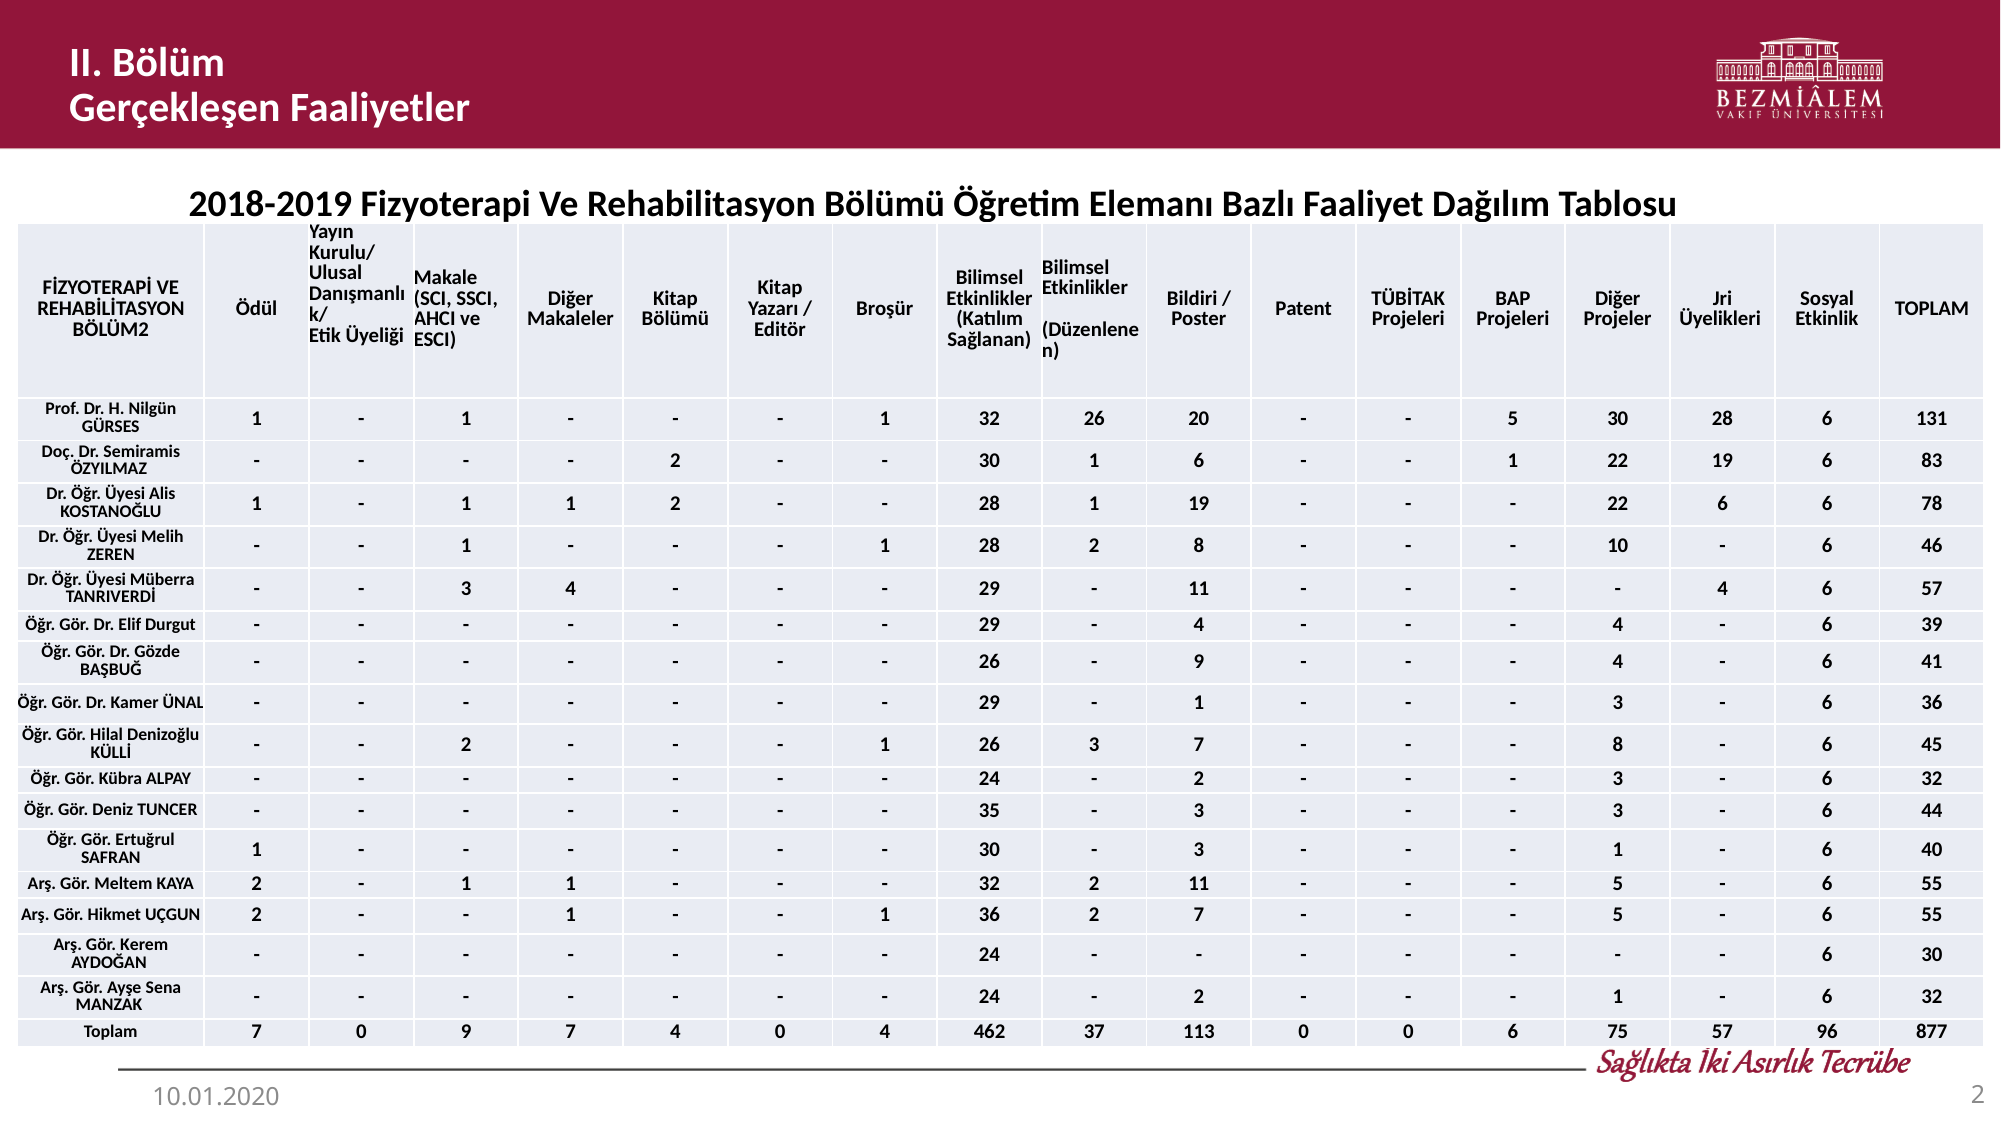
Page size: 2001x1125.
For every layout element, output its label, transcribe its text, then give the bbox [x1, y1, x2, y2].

table_cell - [729, 935, 832, 975]
table_cell - [415, 899, 517, 933]
table_cell 1 [205, 399, 308, 440]
table_cell - [519, 685, 622, 723]
table_cell - [1252, 830, 1355, 871]
table_cell - [310, 399, 413, 440]
table_cell - [1462, 830, 1564, 871]
table_cell 6 [1776, 830, 1879, 871]
table_cell 32 [1880, 768, 1983, 792]
table_cell 6 [1776, 642, 1879, 683]
table_cell 4 [1566, 612, 1669, 640]
table_cell 55 [1880, 872, 1983, 897]
table_cell - [1357, 977, 1460, 1018]
table_cell 3 [1147, 830, 1250, 871]
table_cell - [1671, 725, 1774, 766]
table_cell 2 [1043, 899, 1146, 933]
table_cell - [1357, 768, 1460, 792]
table_cell - [310, 484, 413, 525]
table_cell 2 [1147, 768, 1250, 792]
table_cell Öğr. Gör. Dr. Gözde BAŞBUĞ [18, 642, 203, 683]
table_cell - [415, 685, 517, 723]
table_cell - [729, 685, 832, 723]
table_cell 36 [938, 899, 1041, 933]
table_cell 2 [1043, 872, 1146, 897]
table_cell 7 [519, 1020, 622, 1046]
table_cell - [310, 642, 413, 683]
table_cell - [729, 612, 832, 640]
table_cell 22 [1566, 484, 1669, 525]
table_cell 24 [938, 977, 1041, 1018]
table_cell - [310, 977, 413, 1018]
table_cell - [1357, 794, 1460, 828]
table_cell - [519, 768, 622, 792]
table_cell 57 [1671, 1020, 1774, 1046]
table_cell - [1043, 830, 1146, 871]
table_cell - [624, 685, 727, 723]
table_cell 1 [833, 899, 936, 933]
table_cell - [1357, 484, 1460, 525]
table_header TOPLAM [1880, 224, 1983, 397]
table_cell Öğr. Gör. Ertuğrul SAFRAN [18, 830, 203, 871]
table_cell 32 [1880, 977, 1983, 1018]
text_box 2018-2019 Fizyoterapi Ve Rehabilitasyon Bölümü Öğretim Elemanı Bazlı Faaliyet Dağılım Tablosu [0, 171, 1868, 366]
table_cell 6 [1776, 872, 1879, 897]
table_cell - [624, 830, 727, 871]
table_cell 55 [1880, 899, 1983, 933]
table_cell - [1043, 642, 1146, 683]
table_cell 4 [624, 1020, 727, 1046]
table_cell Dr. Öğr. Üyesi Melih ZEREN [18, 527, 203, 567]
table_cell Toplam [18, 1020, 203, 1046]
table_cell 1 [1566, 830, 1669, 871]
table_cell - [205, 725, 308, 766]
table_cell - [1462, 725, 1564, 766]
table_cell - [1252, 484, 1355, 525]
table_cell - [1671, 612, 1774, 640]
table_cell - [624, 977, 727, 1018]
table_cell 44 [1880, 794, 1983, 828]
table_cell - [729, 642, 832, 683]
table_cell - [624, 872, 727, 897]
table_cell 1 [205, 484, 308, 525]
table_cell - [1043, 569, 1146, 610]
table_cell 30 [1566, 399, 1669, 440]
table_cell 1 [1043, 484, 1146, 525]
table_cell 7 [205, 1020, 308, 1046]
table_cell 113 [1147, 1020, 1250, 1046]
table_cell 8 [1566, 725, 1669, 766]
table_cell - [1671, 685, 1774, 723]
slide_number 2 [1915, 1065, 2000, 1125]
table_header Ödül [205, 224, 308, 397]
table_cell - [1357, 872, 1460, 897]
table_cell - [833, 484, 936, 525]
table_cell 1 [519, 484, 622, 525]
table_cell 28 [938, 527, 1041, 567]
table_cell 1 [519, 899, 622, 933]
table_cell - [205, 794, 308, 828]
table_cell - [1462, 899, 1564, 933]
table_cell - [415, 977, 517, 1018]
table_cell - [519, 794, 622, 828]
table_cell - [1252, 527, 1355, 567]
table_cell - [1252, 794, 1355, 828]
footer 10.01.2020 [137, 1069, 1413, 1125]
table_cell - [310, 830, 413, 871]
table_cell - [624, 569, 727, 610]
table_cell 11 [1147, 569, 1250, 610]
table_cell - [205, 935, 308, 975]
table_cell - [415, 612, 517, 640]
table_cell Doç. Dr. Semiramis ÖZYILMAZ [18, 441, 203, 482]
table_cell 4 [1671, 569, 1774, 610]
table_cell - [624, 612, 727, 640]
table_cell - [1357, 899, 1460, 933]
table_cell 30 [1880, 935, 1983, 975]
table_header TÜBİTAK Projeleri [1357, 224, 1460, 397]
table_cell - [1357, 527, 1460, 567]
table_header Diğer Projeler [1566, 224, 1669, 397]
table_cell - [1357, 685, 1460, 723]
table_header Broşür [833, 224, 936, 397]
table_cell 10 [1566, 527, 1669, 567]
table_cell - [205, 612, 308, 640]
table_cell 83 [1880, 441, 1983, 482]
table_cell - [1357, 642, 1460, 683]
table_cell - [415, 794, 517, 828]
table_cell - [624, 399, 727, 440]
table_cell 2 [624, 441, 727, 482]
table_cell 24 [938, 768, 1041, 792]
table_cell - [1462, 484, 1564, 525]
table_header FİZYOTERAPİ VE REHABİLİTASYON BÖLÜM2 [18, 224, 203, 397]
table_cell - [310, 725, 413, 766]
table_cell 6 [1776, 612, 1879, 640]
table_cell 0 [310, 1020, 413, 1046]
table_cell 4 [1147, 612, 1250, 640]
table_cell - [833, 612, 936, 640]
table_cell Öğr. Gör. Deniz TUNCER [18, 794, 203, 828]
table_cell - [833, 569, 936, 610]
table_cell - [1462, 768, 1564, 792]
table_cell - [624, 642, 727, 683]
table_cell - [519, 977, 622, 1018]
table_cell - [205, 977, 308, 1018]
table_cell 6 [1776, 725, 1879, 766]
table_cell - [729, 830, 832, 871]
table_cell - [205, 441, 308, 482]
table_cell - [1252, 612, 1355, 640]
table_cell - [729, 725, 832, 766]
table_cell - [729, 441, 832, 482]
table_cell - [1671, 977, 1774, 1018]
table_cell 6 [1776, 441, 1879, 482]
table_cell 46 [1880, 527, 1983, 567]
table_cell 1 [1147, 685, 1250, 723]
table_cell 39 [1880, 612, 1983, 640]
table_cell 36 [1880, 685, 1983, 723]
table_cell 5 [1566, 872, 1669, 897]
table_cell 0 [1357, 1020, 1460, 1046]
table_cell - [519, 725, 622, 766]
table_cell 1 [1462, 441, 1564, 482]
table_cell 40 [1880, 830, 1983, 871]
table_header Diğer Makaleler [519, 224, 622, 397]
table_cell 9 [1147, 642, 1250, 683]
table_cell 0 [729, 1020, 832, 1046]
table_cell - [415, 642, 517, 683]
table_cell - [1462, 569, 1564, 610]
table_cell - [729, 768, 832, 792]
table_cell - [1462, 685, 1564, 723]
table_cell 1 [833, 399, 936, 440]
table_cell - [1357, 569, 1460, 610]
table_cell - [310, 441, 413, 482]
table_cell 6 [1462, 1020, 1564, 1046]
table_cell - [1252, 899, 1355, 933]
table_cell - [1252, 768, 1355, 792]
table_cell - [624, 935, 727, 975]
picture [0, 0, 2001, 1125]
table_header Yayın Kurulu/ Ulusal Danışmanlık/ Etik Üyeliği [310, 224, 413, 397]
table_cell - [519, 935, 622, 975]
table_cell 1 [519, 872, 622, 897]
table_cell 877 [1880, 1020, 1983, 1046]
table_cell - [310, 527, 413, 567]
table_cell 6 [1776, 484, 1879, 525]
table_cell - [1462, 642, 1564, 683]
table_cell - [519, 527, 622, 567]
table_cell - [833, 441, 936, 482]
table_cell 4 [833, 1020, 936, 1046]
table_cell - [415, 768, 517, 792]
table_cell - [1357, 441, 1460, 482]
table_cell 6 [1776, 399, 1879, 440]
table_cell 1 [415, 872, 517, 897]
table_cell - [833, 830, 936, 871]
table_cell 9 [415, 1020, 517, 1046]
table_cell 57 [1880, 569, 1983, 610]
table_cell 29 [938, 569, 1041, 610]
table_cell 29 [938, 685, 1041, 723]
table_cell - [1462, 977, 1564, 1018]
table_cell 6 [1776, 569, 1879, 610]
table_cell - [1671, 935, 1774, 975]
table_cell - [310, 899, 413, 933]
table_cell 75 [1566, 1020, 1669, 1046]
table_cell 1 [833, 725, 936, 766]
table_cell - [1043, 935, 1146, 975]
table_cell 19 [1671, 441, 1774, 482]
table_cell 131 [1880, 399, 1983, 440]
table_cell - [833, 872, 936, 897]
table_cell 3 [415, 569, 517, 610]
table_cell 2 [1043, 527, 1146, 567]
table_cell - [1357, 399, 1460, 440]
table_cell 2 [1147, 977, 1250, 1018]
table_cell - [205, 642, 308, 683]
table_cell 32 [938, 399, 1041, 440]
table_cell - [1357, 935, 1460, 975]
table_cell 4 [519, 569, 622, 610]
table_cell - [1043, 794, 1146, 828]
table_cell 3 [1043, 725, 1146, 766]
table_cell - [833, 935, 936, 975]
table_cell - [1566, 569, 1669, 610]
table_cell - [1252, 977, 1355, 1018]
table_cell 6 [1776, 527, 1879, 567]
table_cell - [1671, 768, 1774, 792]
table_cell - [310, 569, 413, 610]
table_cell - [1671, 899, 1774, 933]
table_cell 5 [1462, 399, 1564, 440]
table_cell 96 [1776, 1020, 1879, 1046]
table_cell Öğr. Gör. Dr. Kamer ÜNAL [18, 685, 203, 723]
table_header Sosyal Etkinlik [1776, 224, 1879, 397]
table_cell 5 [1566, 899, 1669, 933]
table_header Makale (SCI, SSCI, AHCI ve ESCI) [415, 224, 517, 397]
table_cell 6 [1776, 899, 1879, 933]
table_cell - [415, 935, 517, 975]
table_cell - [205, 569, 308, 610]
table_cell - [1043, 768, 1146, 792]
table_cell - [1043, 977, 1146, 1018]
table_cell - [1357, 725, 1460, 766]
table_cell 2 [415, 725, 517, 766]
table_cell - [1357, 830, 1460, 871]
table_cell - [1671, 527, 1774, 567]
table_cell 6 [1776, 768, 1879, 792]
table_cell - [310, 794, 413, 828]
table_cell - [1252, 725, 1355, 766]
table_cell - [519, 399, 622, 440]
table_cell 1 [415, 527, 517, 567]
table_cell 4 [1566, 642, 1669, 683]
table_cell - [729, 399, 832, 440]
table_cell 3 [1147, 794, 1250, 828]
table_cell 3 [1566, 794, 1669, 828]
table_cell Arş. Gör. Ayşe Sena MANZAK [18, 977, 203, 1018]
table_cell - [1043, 612, 1146, 640]
table_cell - [624, 527, 727, 567]
table_cell 26 [1043, 399, 1146, 440]
table_cell 1 [205, 830, 308, 871]
table_cell 3 [1566, 768, 1669, 792]
table_cell 2 [205, 872, 308, 897]
table_cell - [624, 794, 727, 828]
table_cell 28 [938, 484, 1041, 525]
table_cell 6 [1776, 977, 1879, 1018]
table_cell - [1147, 935, 1250, 975]
table_cell - [1671, 872, 1774, 897]
table_cell 2 [205, 899, 308, 933]
table_cell - [1671, 794, 1774, 828]
table_cell 37 [1043, 1020, 1146, 1046]
table_header Bilimsel Etkinlikler (Düzenlenen) [1043, 224, 1146, 397]
table_cell 28 [1671, 399, 1774, 440]
table_header Bildiri / Poster [1147, 224, 1250, 397]
table_cell 2 [624, 484, 727, 525]
table_cell - [1462, 612, 1564, 640]
table_cell - [310, 935, 413, 975]
table_cell 6 [1776, 794, 1879, 828]
table_cell Arş. Gör. Meltem KAYA [18, 872, 203, 897]
table_cell 32 [938, 872, 1041, 897]
table_cell - [1671, 830, 1774, 871]
table_cell 6 [1147, 441, 1250, 482]
table_cell Arş. Gör. Kerem AYDOĞAN [18, 935, 203, 975]
table_cell Öğr. Gör. Hilal Denizoğlu KÜLLİ [18, 725, 203, 766]
table_cell - [1357, 612, 1460, 640]
table_cell 41 [1880, 642, 1983, 683]
table_cell - [624, 768, 727, 792]
table_cell 45 [1880, 725, 1983, 766]
table_cell 1 [1566, 977, 1669, 1018]
table_cell 1 [833, 527, 936, 567]
table_cell 20 [1147, 399, 1250, 440]
table_cell - [519, 441, 622, 482]
table_cell - [519, 612, 622, 640]
table_cell - [1252, 872, 1355, 897]
table_cell - [205, 685, 308, 723]
table_cell Dr. Öğr. Üyesi Alis KOSTANOĞLU [18, 484, 203, 525]
table_cell 0 [1252, 1020, 1355, 1046]
table_cell - [729, 872, 832, 897]
table_cell - [1671, 642, 1774, 683]
table_cell - [729, 527, 832, 567]
table_cell 26 [938, 642, 1041, 683]
table_cell - [729, 484, 832, 525]
table_cell 26 [938, 725, 1041, 766]
table_header Jri Üyelikleri [1671, 224, 1774, 397]
table_cell 1 [415, 399, 517, 440]
table_cell 29 [938, 612, 1041, 640]
table_cell - [1252, 685, 1355, 723]
table_cell 19 [1147, 484, 1250, 525]
table_cell - [519, 642, 622, 683]
table_cell - [310, 685, 413, 723]
table_cell - [310, 768, 413, 792]
table_cell 30 [938, 830, 1041, 871]
table_cell 6 [1776, 935, 1879, 975]
table_cell - [1462, 527, 1564, 567]
table_cell 24 [938, 935, 1041, 975]
table_header Bilimsel Etkinlikler (Katılım Sağlanan) [938, 224, 1041, 397]
table_cell - [1462, 935, 1564, 975]
table_cell 462 [938, 1020, 1041, 1046]
table_cell Prof. Dr. H. Nilgün GÜRSES [18, 399, 203, 440]
table_cell - [624, 725, 727, 766]
table_cell Dr. Öğr. Üyesi Müberra TANRIVERDİ [18, 569, 203, 610]
table_cell - [833, 977, 936, 1018]
table_header Kitap Bölümü [624, 224, 727, 397]
table_header Patent [1252, 224, 1355, 397]
table_cell 1 [1043, 441, 1146, 482]
table_cell - [729, 794, 832, 828]
table_cell 35 [938, 794, 1041, 828]
table_cell - [1252, 642, 1355, 683]
table_cell - [205, 527, 308, 567]
table_cell 11 [1147, 872, 1250, 897]
table_cell - [310, 872, 413, 897]
table_cell - [1462, 794, 1564, 828]
table_cell - [415, 441, 517, 482]
table_header Kitap Yazarı / Editör [729, 224, 832, 397]
table_cell - [310, 612, 413, 640]
table_cell - [833, 794, 936, 828]
table_cell - [1462, 872, 1564, 897]
table_cell Öğr. Gör. Kübra ALPAY [18, 768, 203, 792]
table_cell - [205, 768, 308, 792]
table_cell - [624, 899, 727, 933]
table_cell - [729, 899, 832, 933]
table_cell - [729, 569, 832, 610]
table_cell 7 [1147, 725, 1250, 766]
table_cell Arş. Gör. Hikmet UÇGUN [18, 899, 203, 933]
table_cell - [1252, 569, 1355, 610]
table_cell 3 [1566, 685, 1669, 723]
table_cell - [833, 642, 936, 683]
text_box II. Bölüm Gerçekleşen Faaliyetler [54, 26, 1799, 96]
table_cell Öğr. Gör. Dr. Elif Durgut [18, 612, 203, 640]
table_cell - [415, 830, 517, 871]
table_header BAP Projeleri [1462, 224, 1564, 397]
table_cell 30 [938, 441, 1041, 482]
table_cell - [1252, 935, 1355, 975]
table_cell - [1252, 399, 1355, 440]
table_cell 6 [1671, 484, 1774, 525]
table_cell - [833, 685, 936, 723]
table_cell - [1043, 685, 1146, 723]
table_cell - [519, 830, 622, 871]
table_cell - [729, 977, 832, 1018]
table_cell 78 [1880, 484, 1983, 525]
table_cell 7 [1147, 899, 1250, 933]
table_cell 22 [1566, 441, 1669, 482]
table_cell 6 [1776, 685, 1879, 723]
table_cell - [1566, 935, 1669, 975]
table_cell - [1252, 441, 1355, 482]
table_cell 8 [1147, 527, 1250, 567]
table_cell 1 [415, 484, 517, 525]
table_cell - [833, 768, 936, 792]
